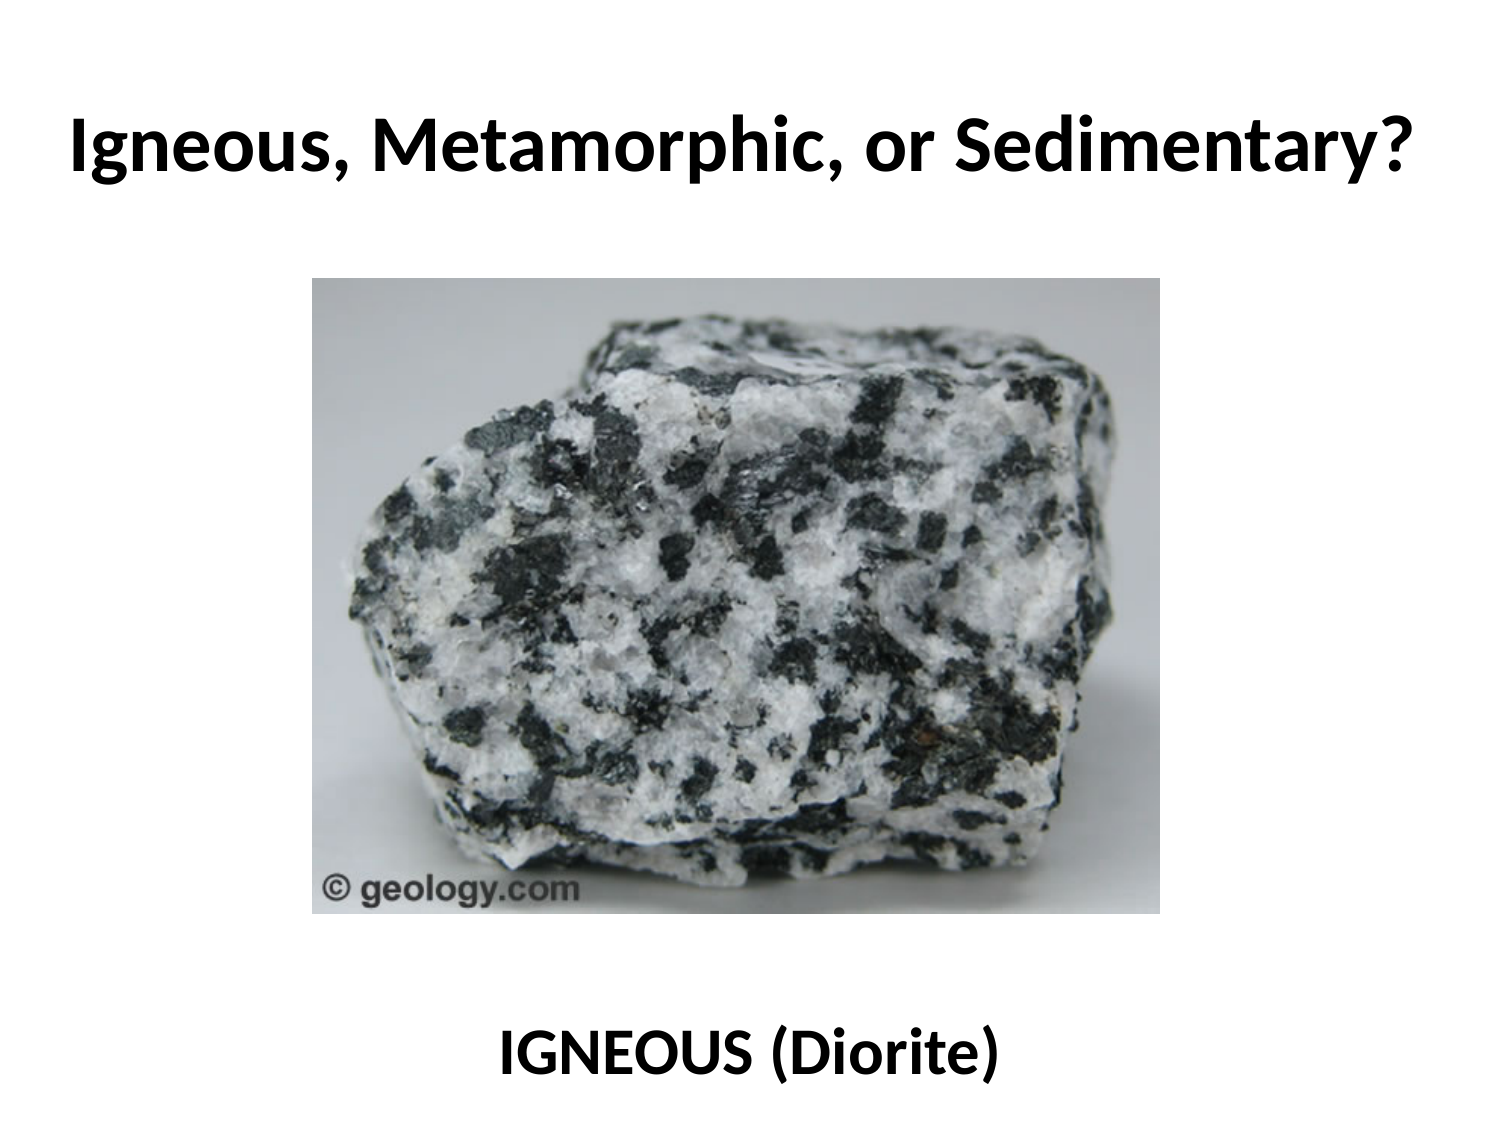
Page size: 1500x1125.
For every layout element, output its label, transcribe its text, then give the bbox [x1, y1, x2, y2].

title Igneous, Metamorphic, or Sedimentary? [12, 45, 1475, 233]
list IGNEOUS (Diorite) [75, 999, 1425, 1105]
picture [312, 278, 1160, 914]
